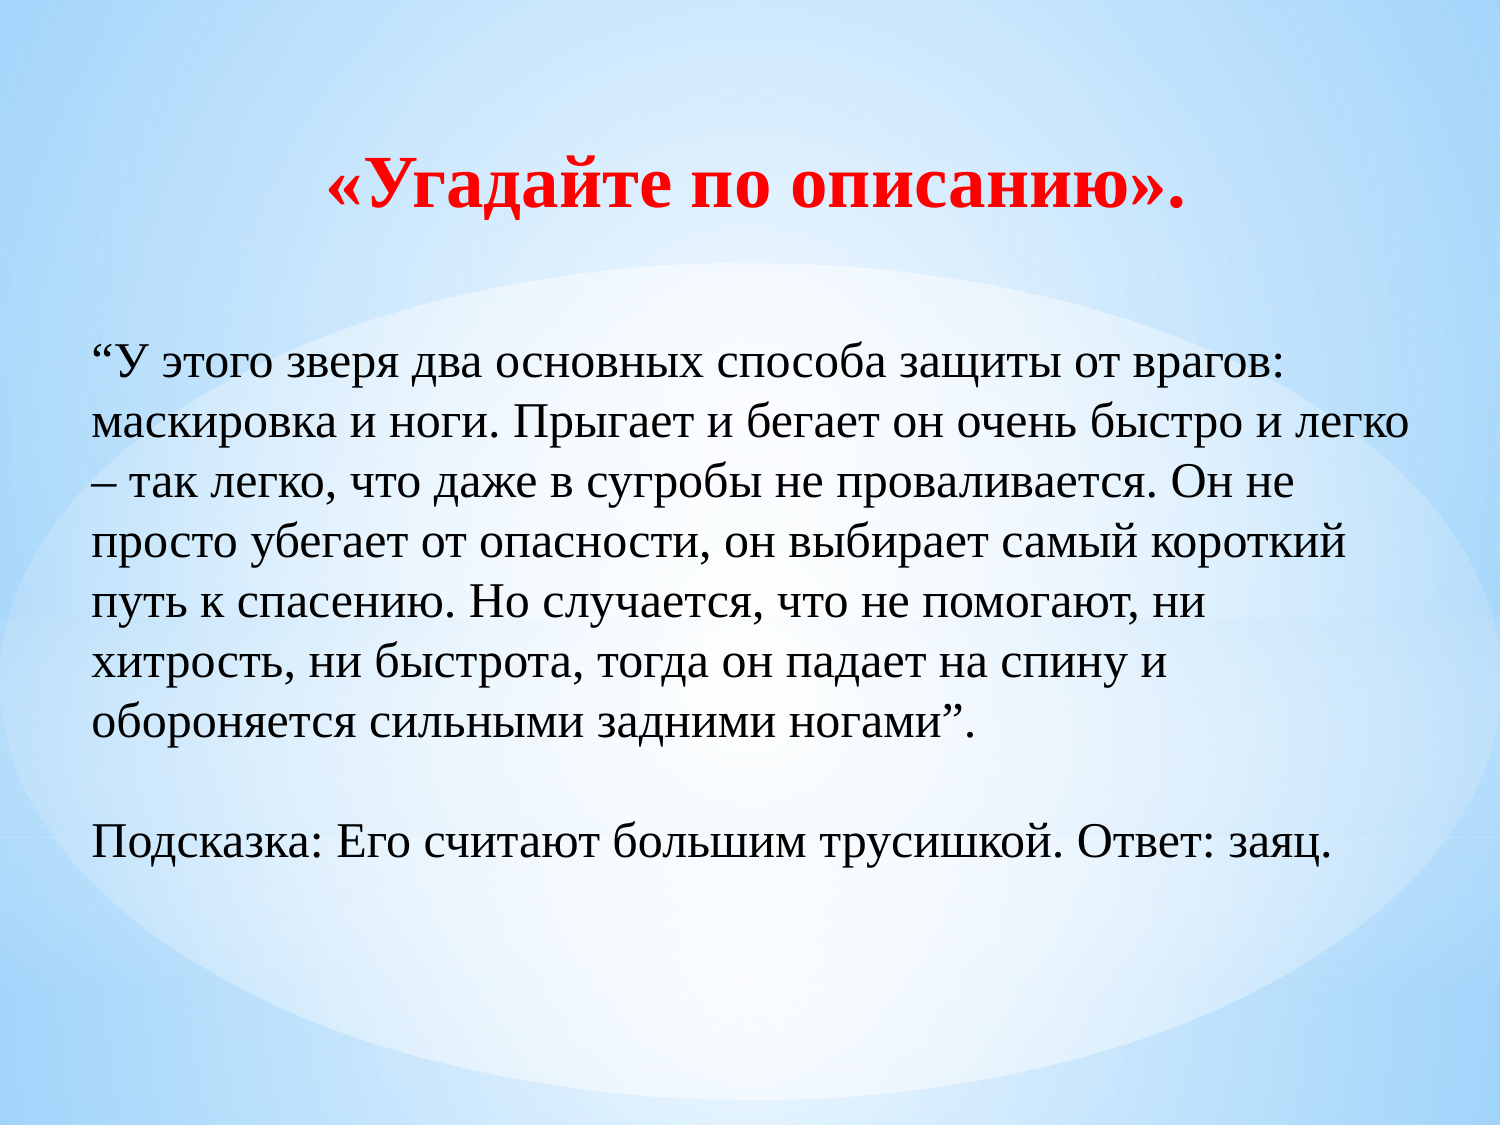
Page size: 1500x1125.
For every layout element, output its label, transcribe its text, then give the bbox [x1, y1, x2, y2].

text_box «Угадайте по описанию». “У этого зверя два основных способа защиты от врагов: маскировка и ноги. Прыгает и бегает он очень быстро и легко – так легко, что даже в сугробы не проваливается. Он не просто убегает от опасности, он выбирает самый короткий путь к спасению. Но случается, что не помогают, ни хитрость, ни быстрота, тогда он падает на спину и обороняется сильными задними ногами”. Подсказка: Его считают большим трусишкой. Ответ: заяц. [76, 125, 1436, 921]
